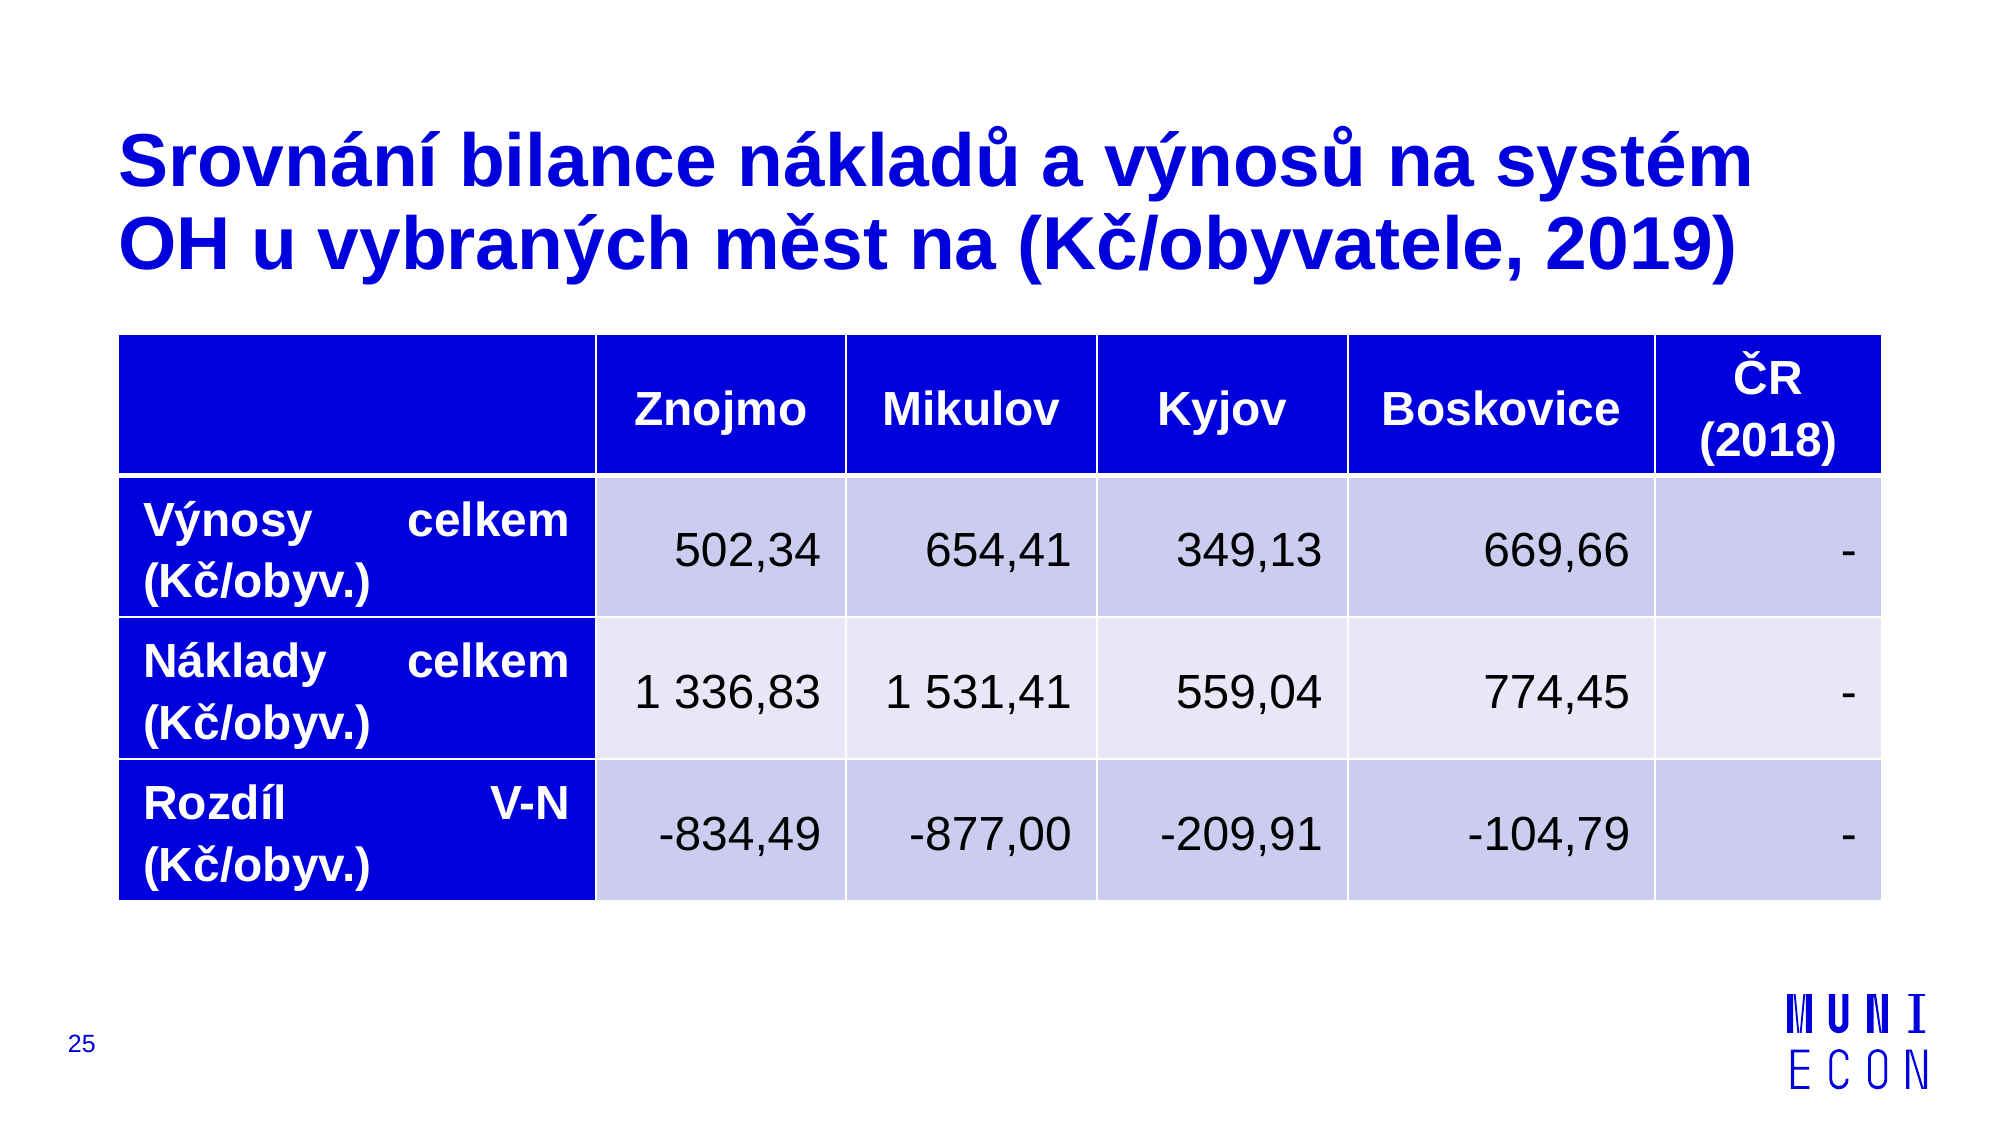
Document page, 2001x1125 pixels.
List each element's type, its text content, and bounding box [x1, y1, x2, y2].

table_cell 559,04 [1098, 618, 1347, 758]
table_header Znojmo [597, 335, 845, 473]
table_cell 349,13 [1098, 478, 1347, 616]
table_cell 1 531,41 [847, 618, 1096, 758]
table_cell - [1656, 478, 1881, 616]
table_cell 502,34 [597, 478, 845, 616]
table_cell 654,41 [847, 478, 1096, 616]
table_cell Výnosy celkem (Kč/obyv.) [119, 478, 595, 616]
table_header ČR (2018) [1656, 335, 1881, 473]
slide_number 25 [67, 1021, 110, 1063]
table_header [119, 335, 595, 473]
table_cell - [1656, 760, 1881, 900]
table_header Mikulov [847, 335, 1096, 473]
table_cell - [1656, 618, 1881, 758]
table_header Boskovice [1349, 335, 1654, 473]
table_cell 774,45 [1349, 618, 1654, 758]
table_cell -877,00 [847, 760, 1096, 900]
table_cell Náklady celkem (Kč/obyv.) [119, 618, 595, 758]
table_cell -104,79 [1349, 760, 1654, 900]
table_cell -209,91 [1098, 760, 1347, 900]
table_cell 1 336,83 [597, 618, 845, 758]
table_cell Rozdíl V-N (Kč/obyv.) [119, 760, 595, 900]
table_cell -834,49 [597, 760, 845, 900]
table_cell 669,66 [1349, 478, 1654, 616]
title Srovnání bilance nákladů a výnosů na systém OH u vybraných měst na (Kč/obyvatele, 2019) [118, 118, 1883, 193]
table_header Kyjov [1098, 335, 1347, 473]
